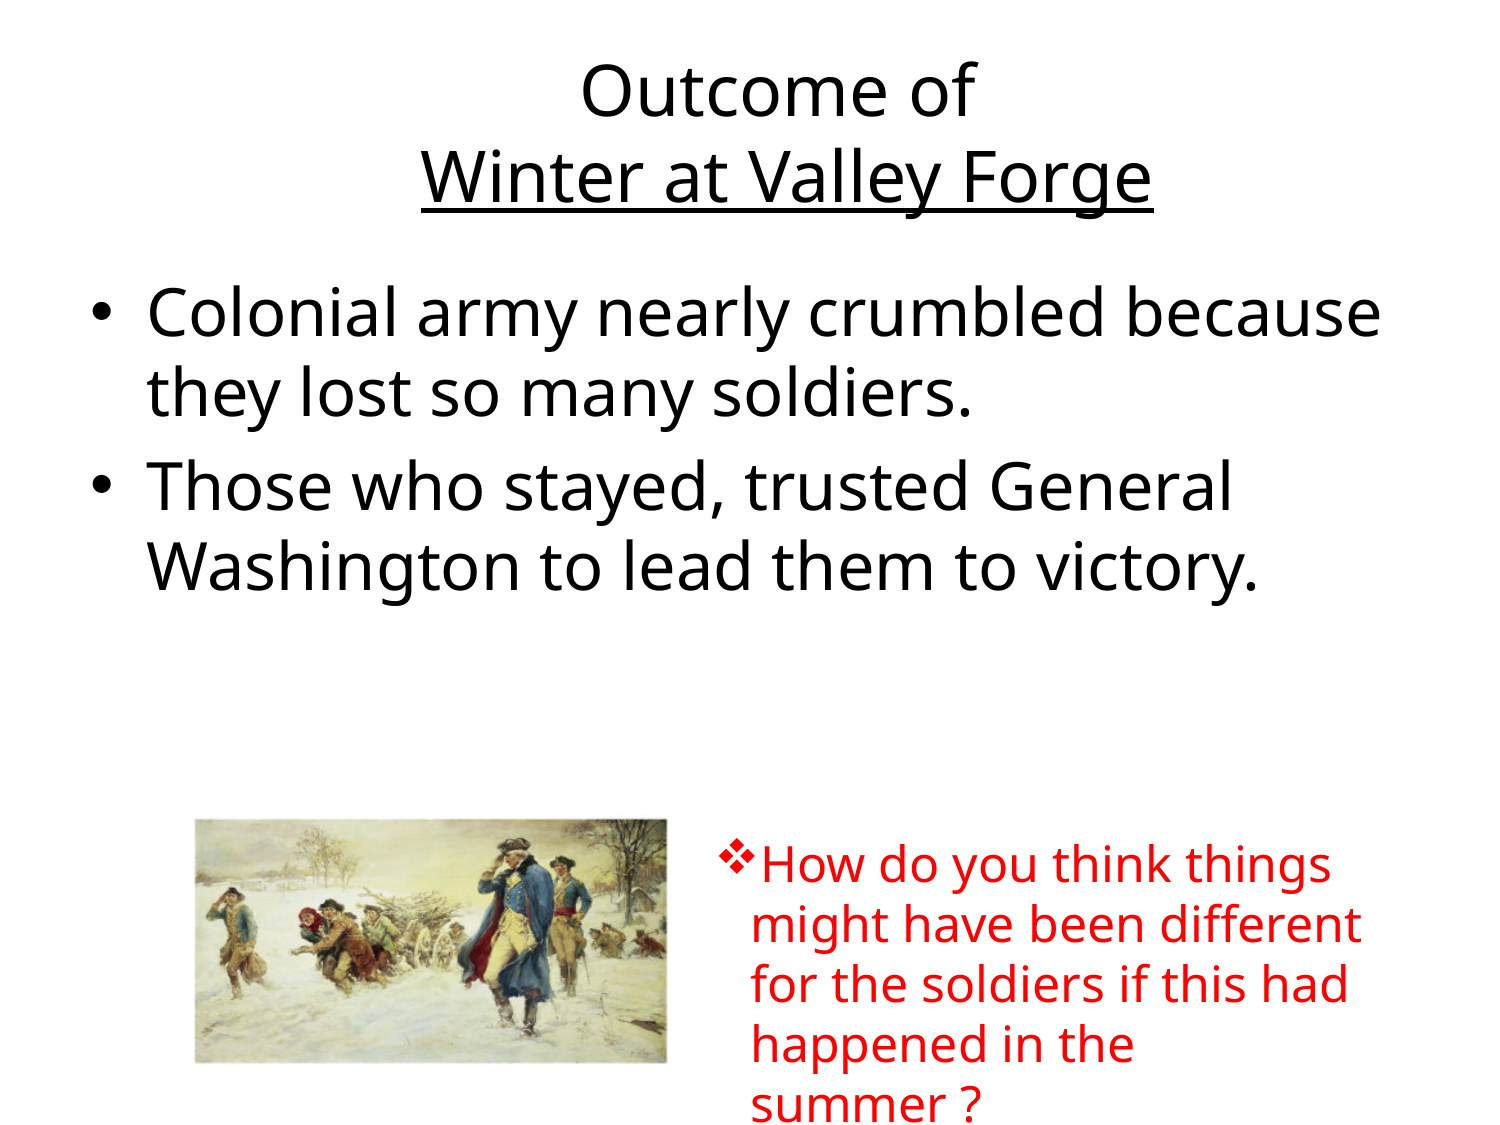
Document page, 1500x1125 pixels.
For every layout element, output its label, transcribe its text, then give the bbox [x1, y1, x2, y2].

picture [174, 777, 688, 1125]
title Outcome of Winter at Valley Forge [74, 37, 1500, 226]
list Colonial army nearly crumbled because they lost so many soldiers. Those who stayed, trusted General Washington to lead them to victory. [74, 262, 1426, 826]
text_box How do you think things might have been different for the soldiers if this had happened in the summer ? [699, 824, 1388, 1125]
